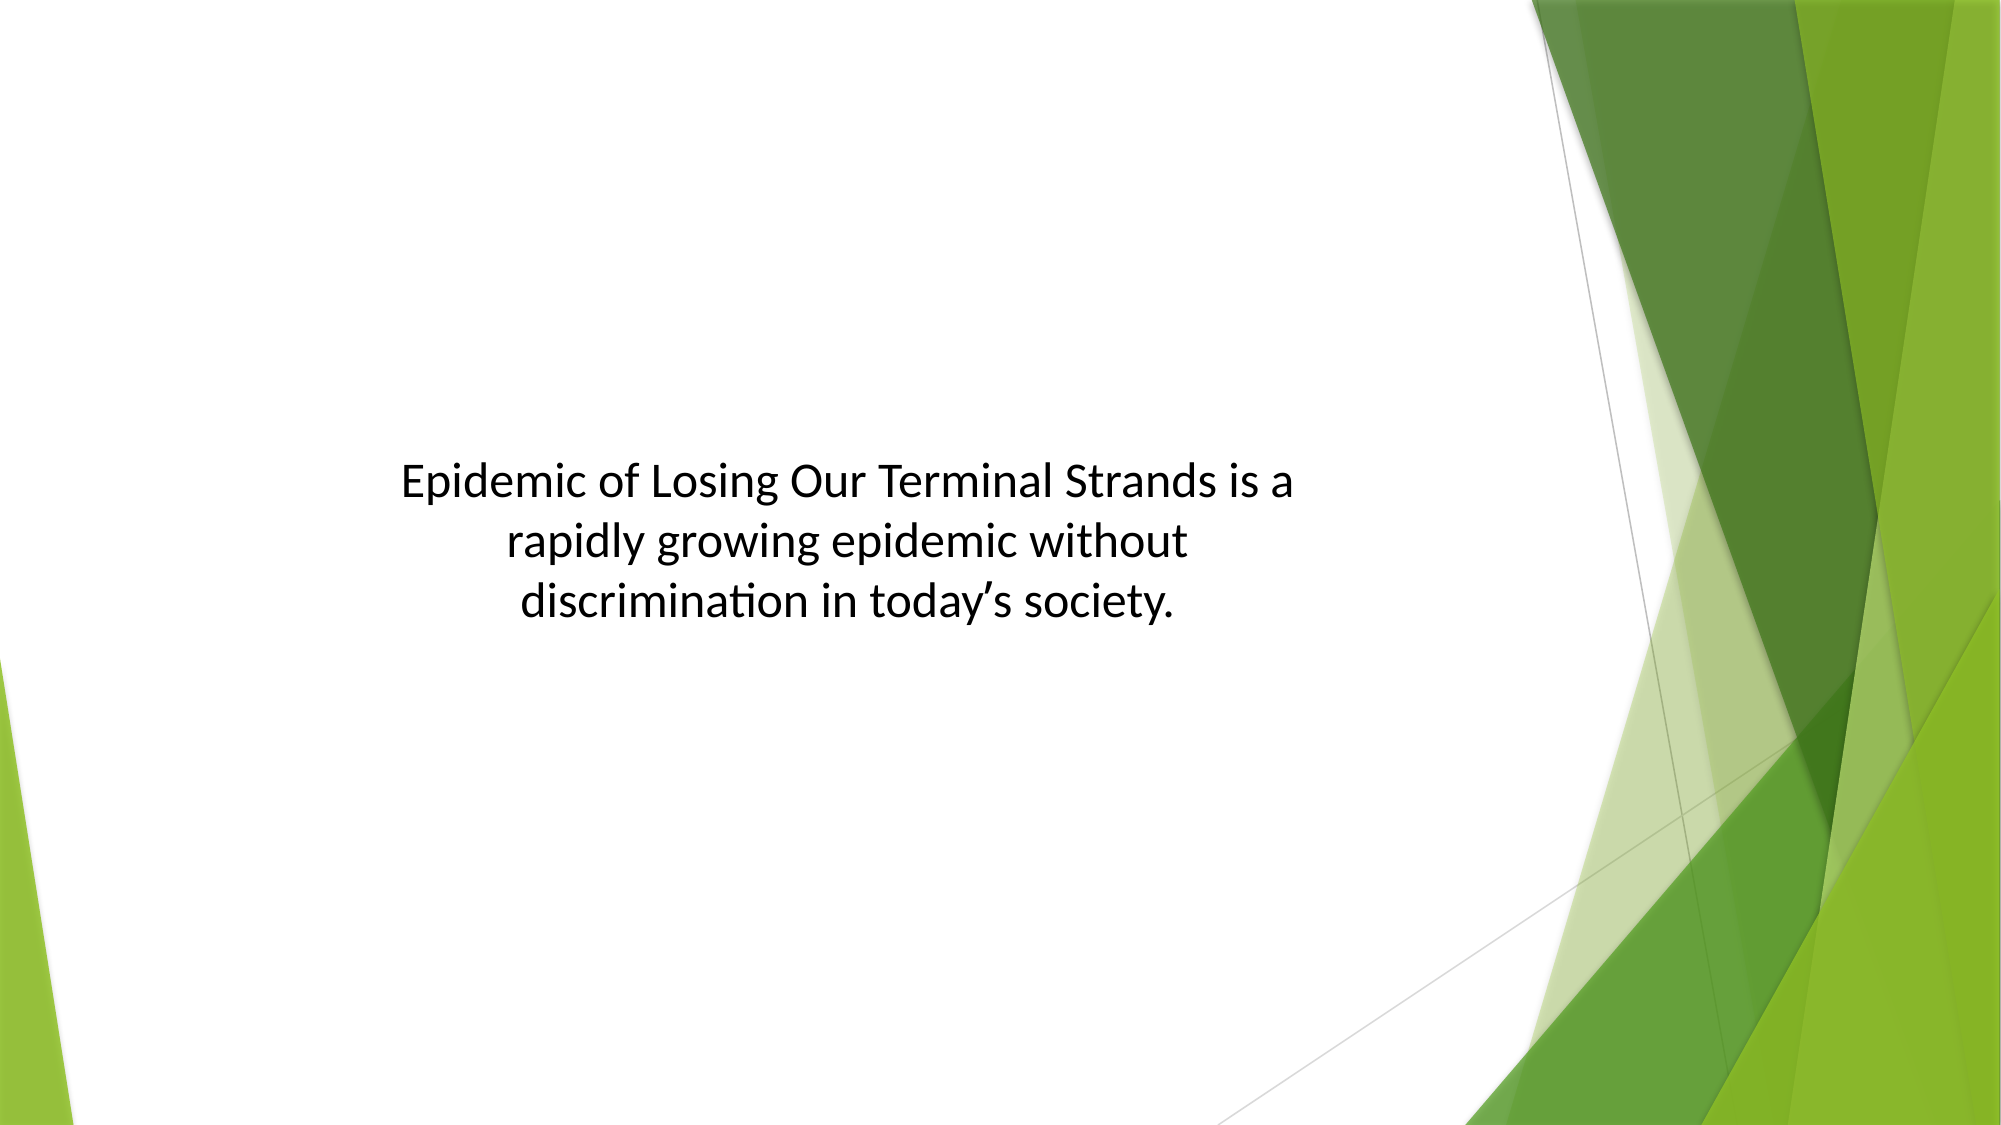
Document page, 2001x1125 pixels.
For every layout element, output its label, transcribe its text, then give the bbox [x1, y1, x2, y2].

text_box Epidemic of Losing Our Terminal Strands is a rapidly growing epidemic without discrimination in today’s society. [347, 440, 1348, 696]
